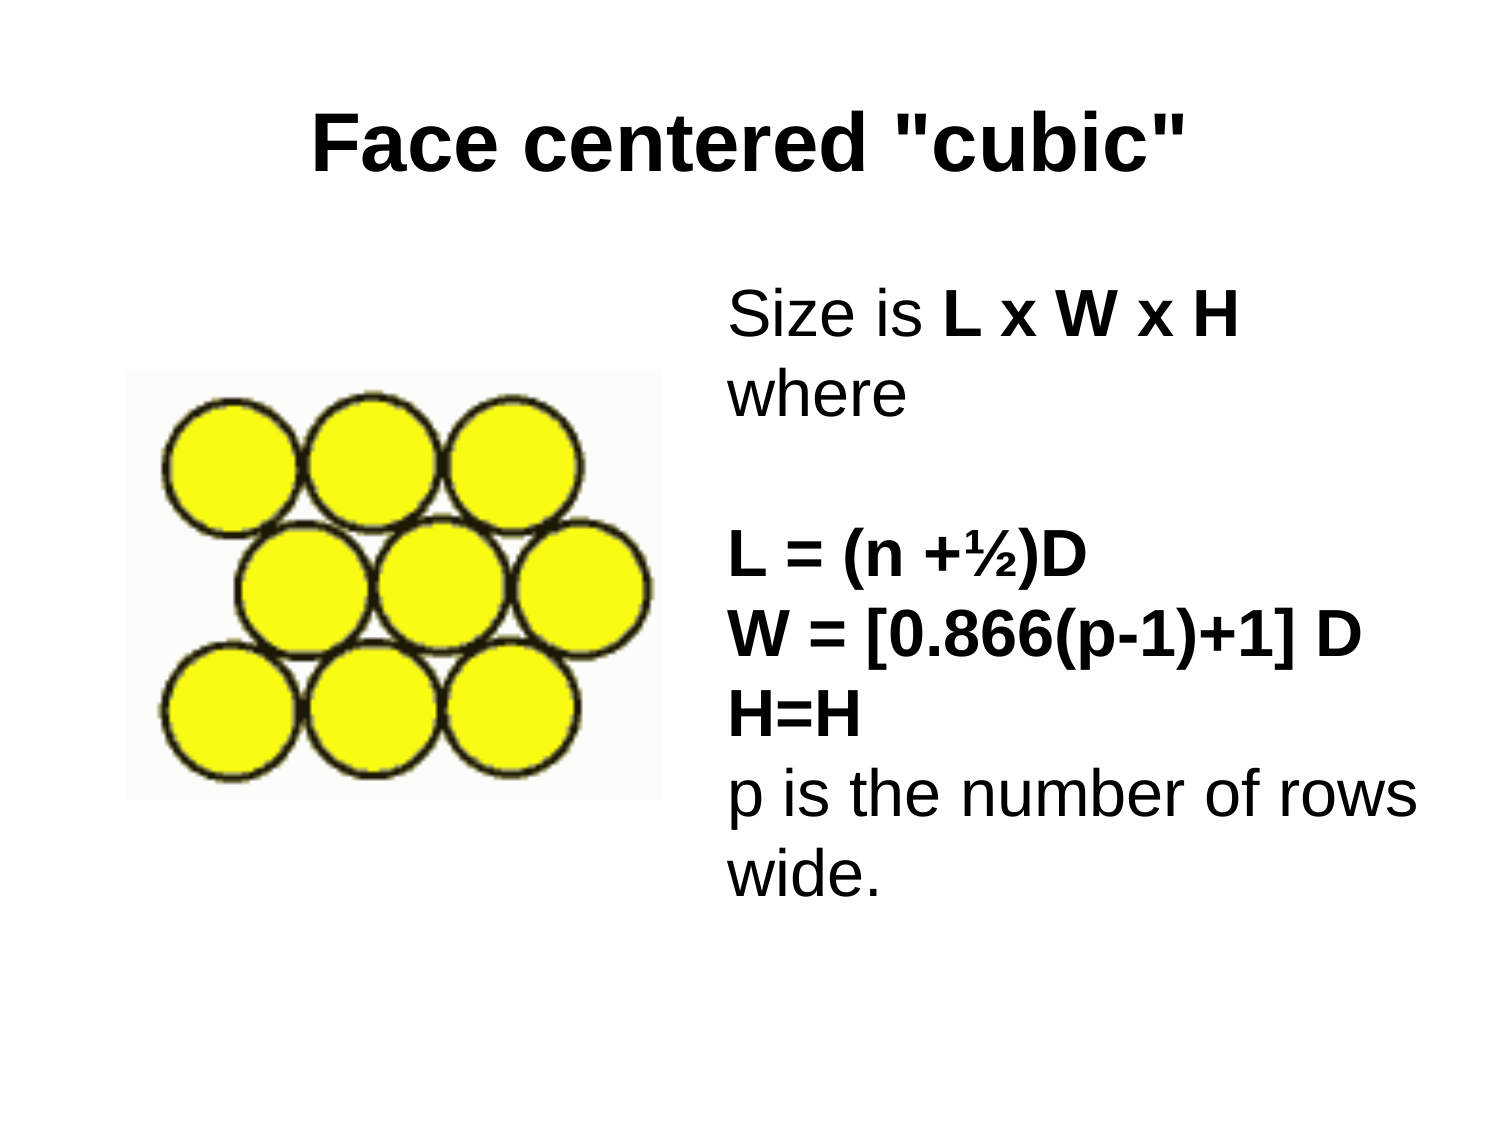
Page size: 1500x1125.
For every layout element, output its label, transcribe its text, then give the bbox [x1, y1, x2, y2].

text_box Size is L x W x H where L = (n +½)D W = [0.866(p-1)+1] D H=H p is the number of rows wide. [712, 262, 1450, 917]
title Face centered "cubic" [75, 45, 1425, 232]
picture [124, 369, 663, 800]
